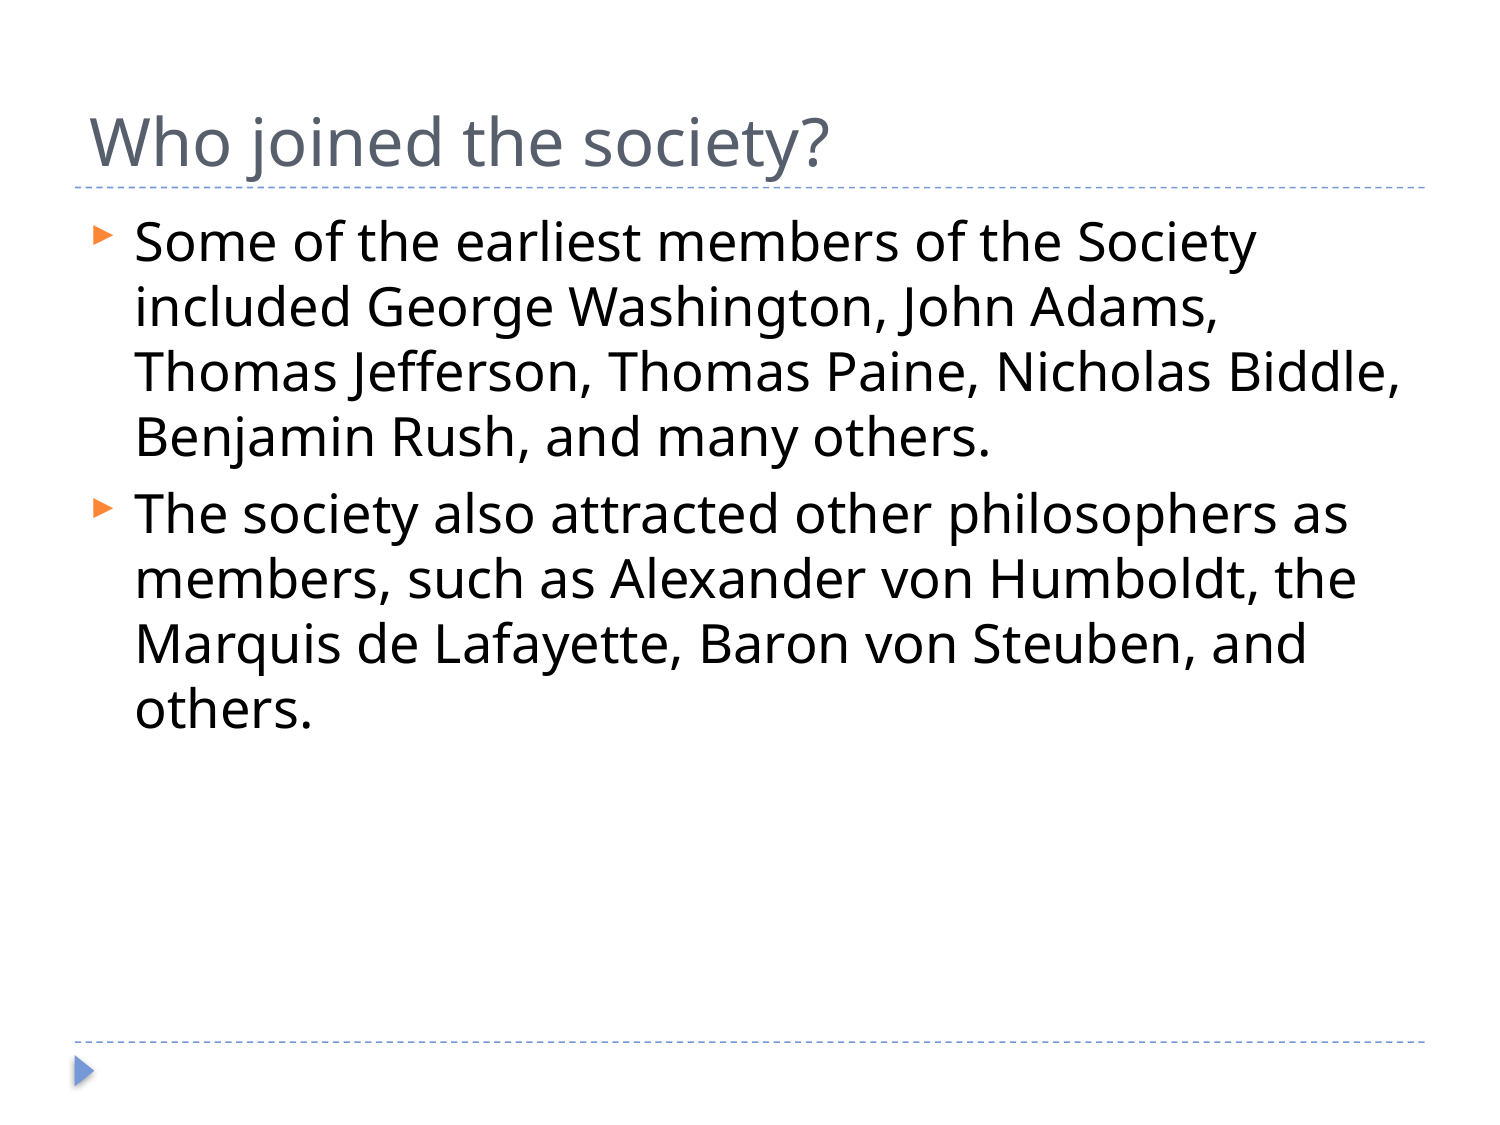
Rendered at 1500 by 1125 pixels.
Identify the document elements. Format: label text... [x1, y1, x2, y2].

title Who joined the society? [75, 24, 1425, 188]
list Some of the earliest members of the Society included George Washington, John Adams, Thomas Jefferson, Thomas Paine, Nicholas Biddle, Benjamin Rush, and many others. The society also attracted other philosophers as members, such as Alexander von Humboldt, the Marquis de Lafayette, Baron von Steuben, and others. [75, 200, 1425, 1010]
